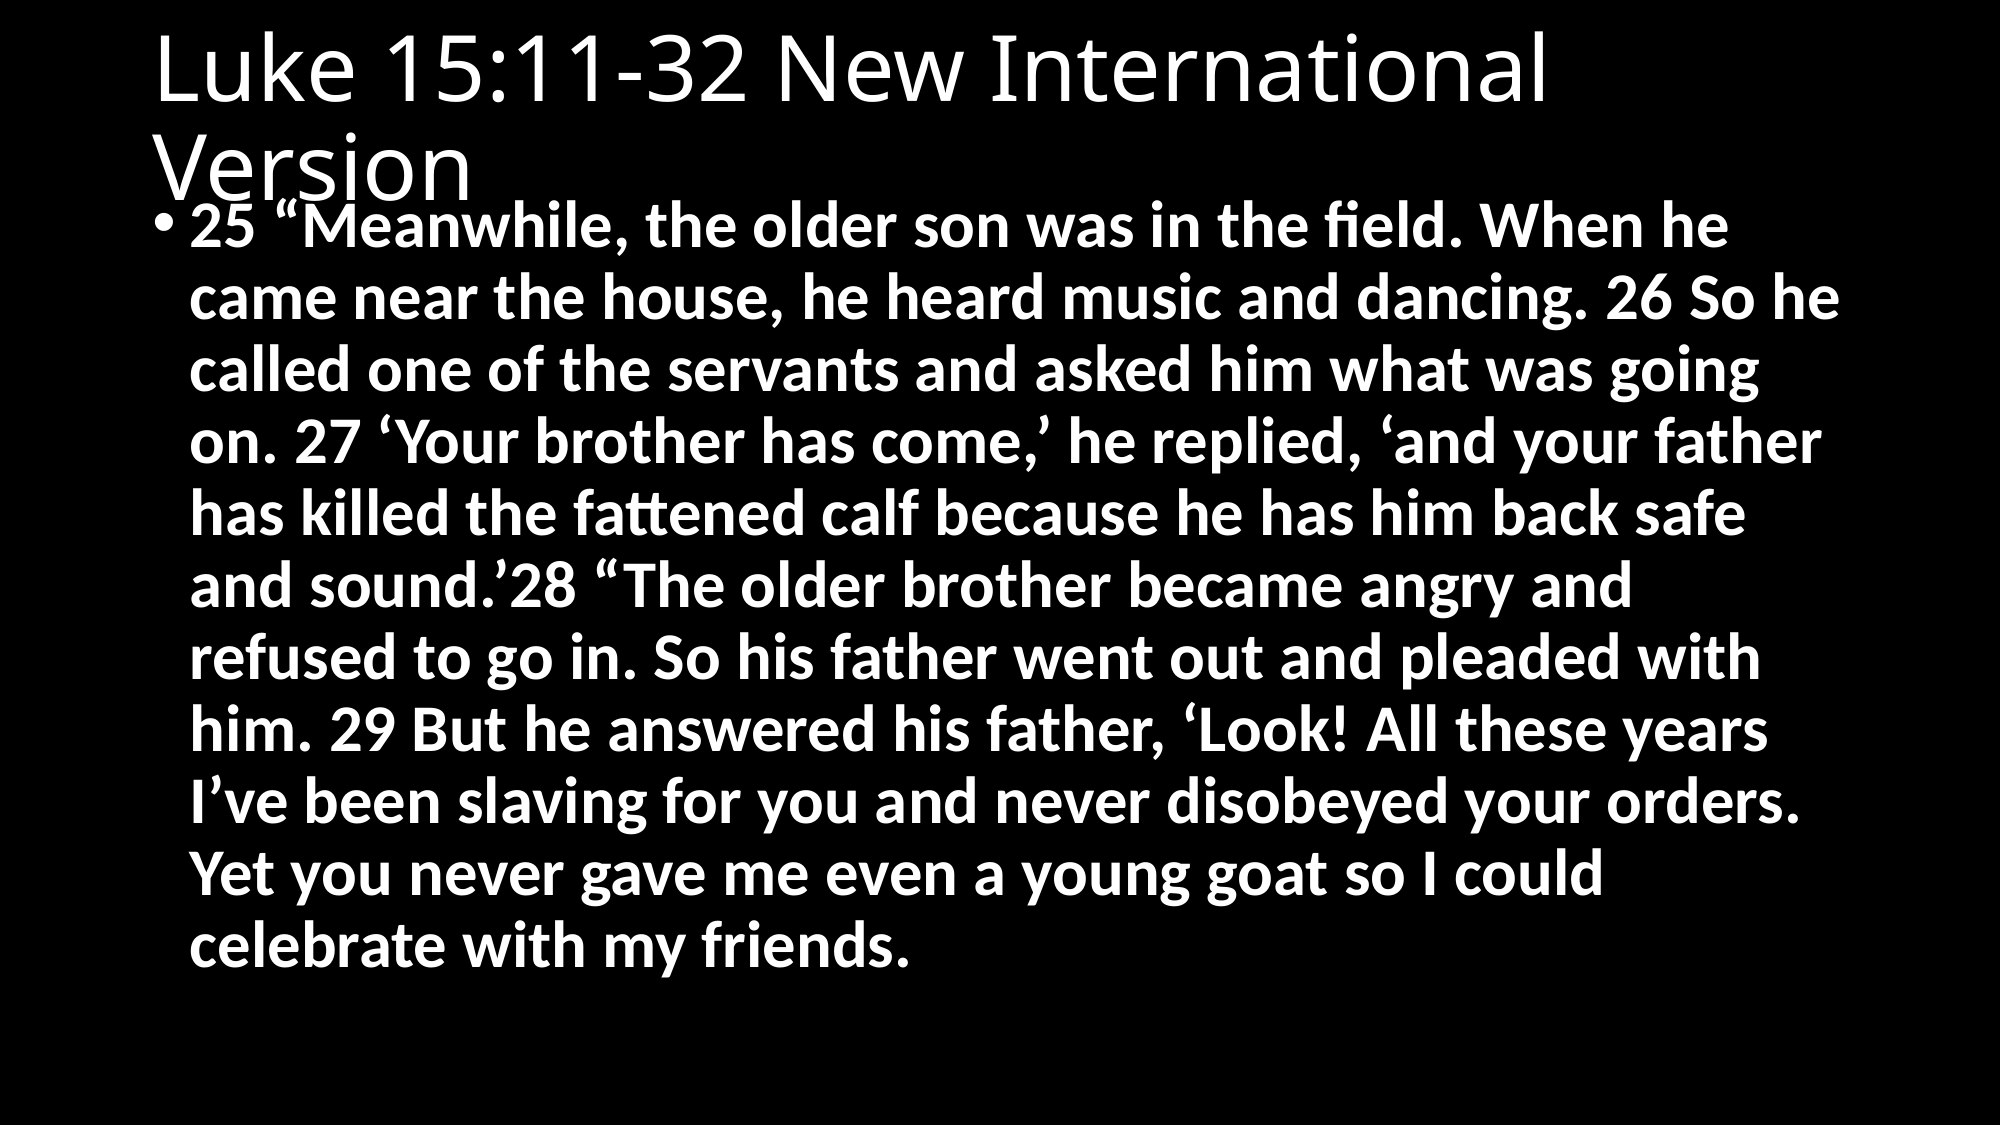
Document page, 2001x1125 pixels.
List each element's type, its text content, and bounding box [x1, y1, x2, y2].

list 25 “Meanwhile, the older son was in the field. When he came near the house, he heard music and dancing. 26 So he called one of the servants and asked him what was going on. 27 ‘Your brother has come,’ he replied, ‘and your father has killed the fattened calf because he has him back safe and sound.’28 “The older brother became angry and refused to go in. So his father went out and pleaded with him. 29 But he answered his father, ‘Look! All these years I’ve been slaving for you and never disobeyed your orders. Yet you never gave me even a young goat so I could celebrate with my friends. [137, 182, 1863, 1066]
title Luke 15:11-32 New International Version [137, 59, 1863, 182]
